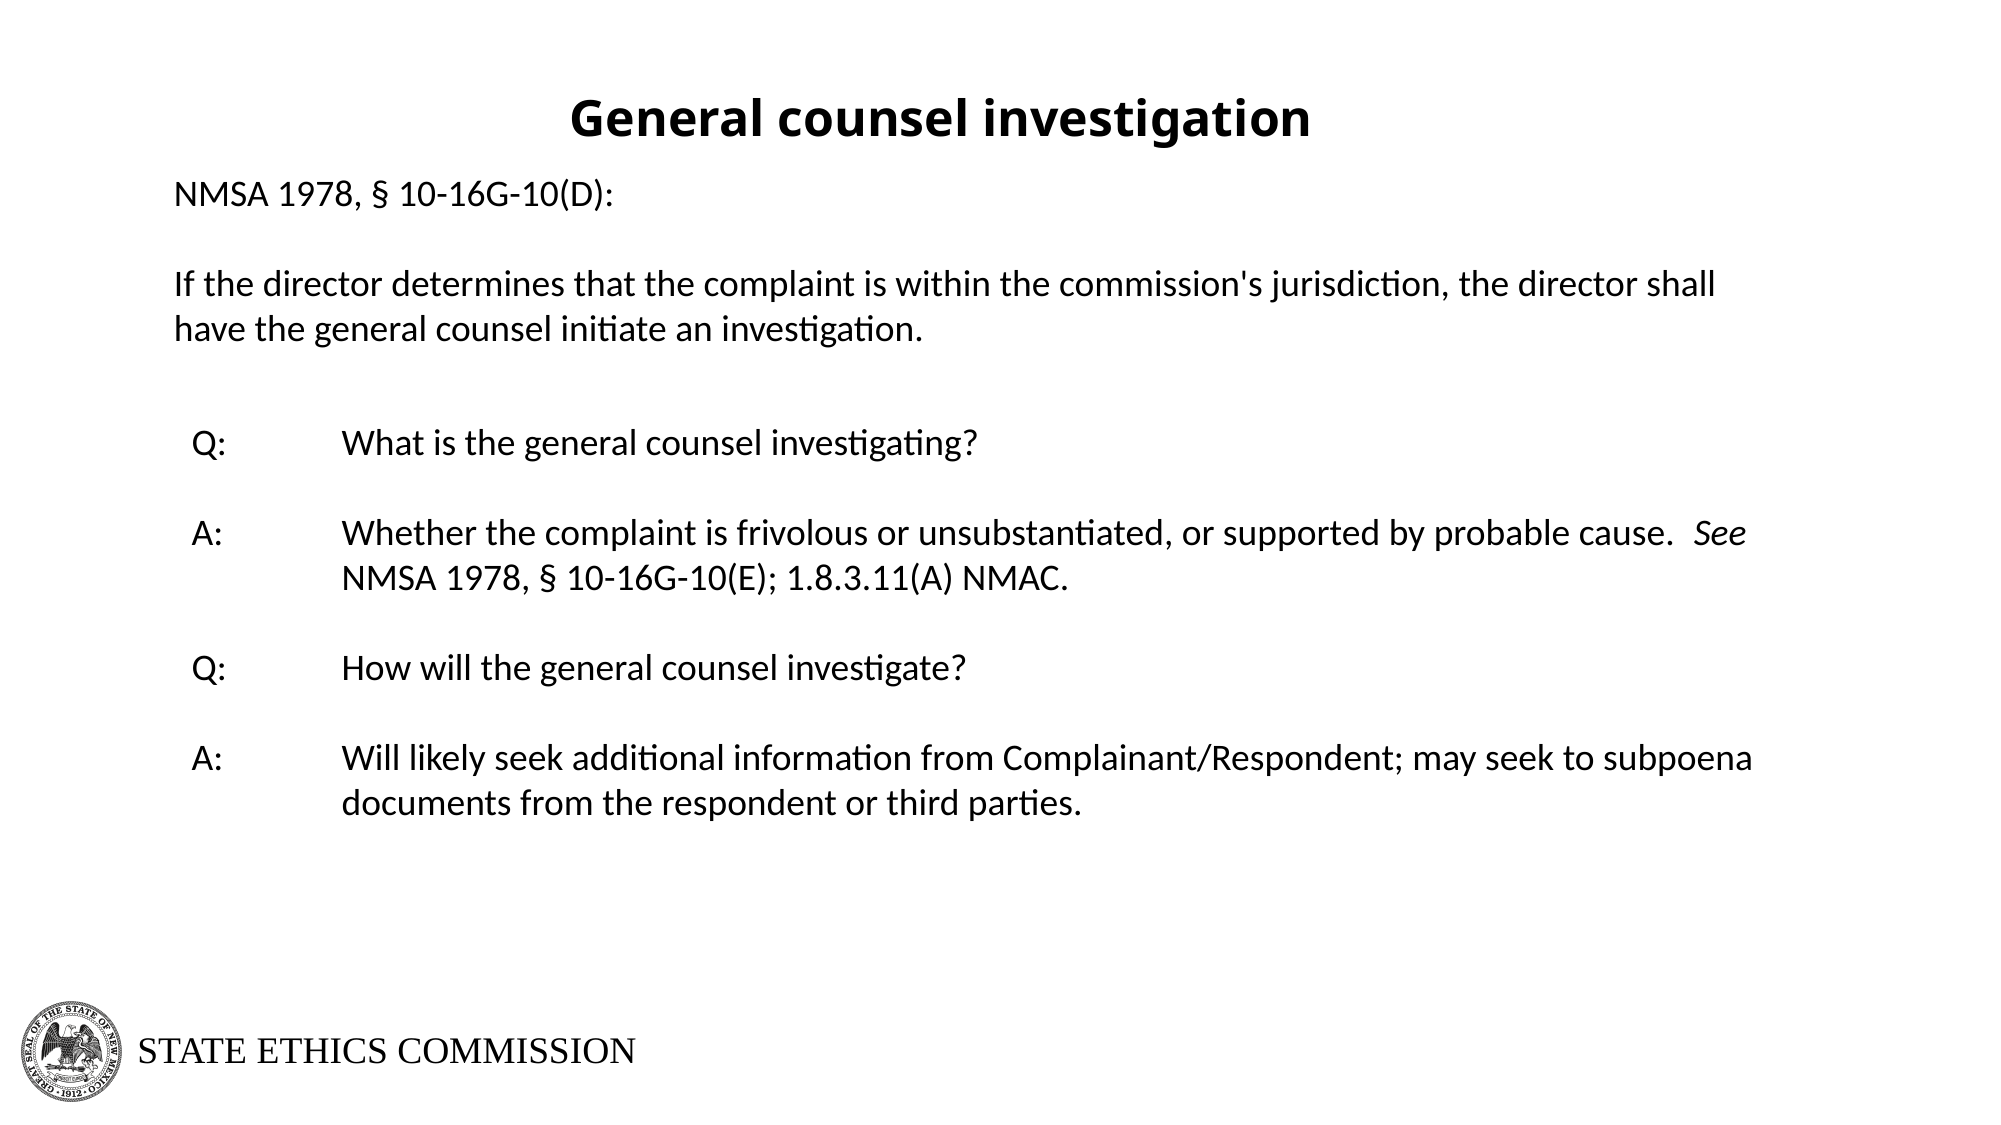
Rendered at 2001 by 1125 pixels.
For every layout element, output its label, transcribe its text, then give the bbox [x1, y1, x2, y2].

text_box Q: What is the general counsel investigating? A: Whether the complaint is frivolous or unsubstantiated, or supported by probable cause. See NMSA 1978, § 10-16G-10(E); 1.8.3.11(A) NMAC. Q: How will the general counsel investigate? A: Will likely seek additional information from Complainant/Respondent; may seek to subpoena documents from the respondent or third parties. [176, 410, 1805, 831]
text_box General counsel investigation [136, 78, 1747, 154]
text_box NMSA 1978, § 10-16G-10(D): If the director determines that the complaint is within the commission's jurisdiction, the director shall have the general counsel initiate an investigation. [159, 161, 1787, 402]
text_box STATE ETHICS COMMISSION [123, 996, 865, 1107]
picture [20, 996, 123, 1107]
